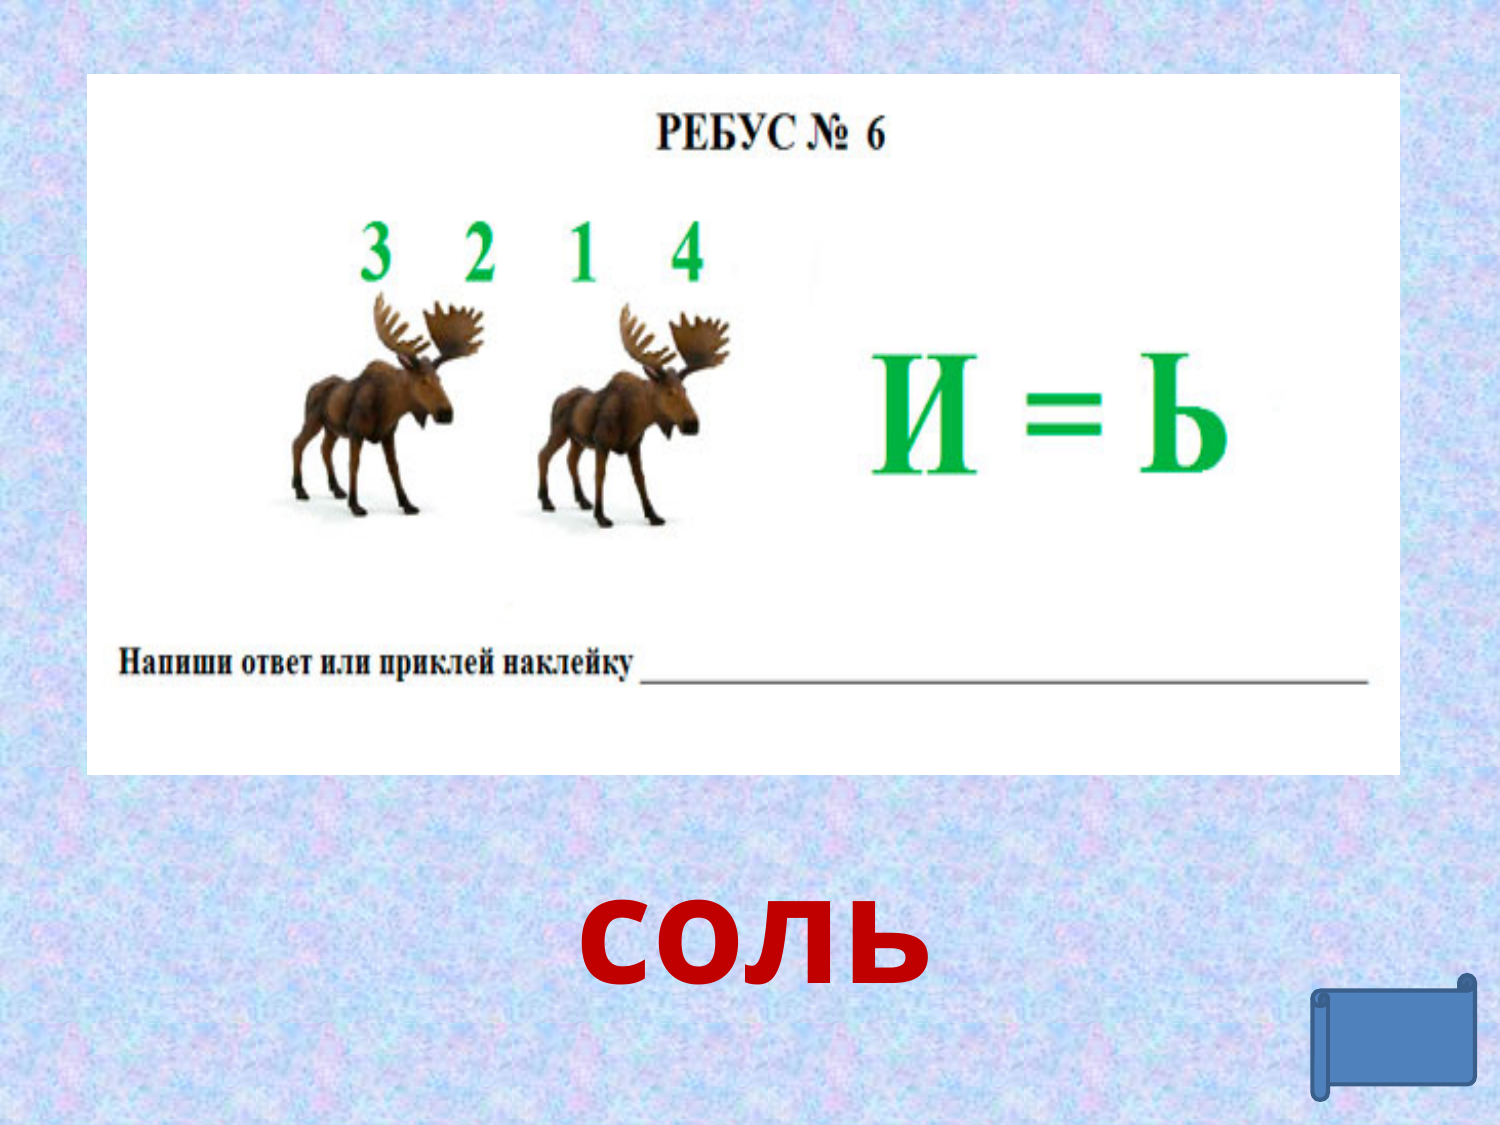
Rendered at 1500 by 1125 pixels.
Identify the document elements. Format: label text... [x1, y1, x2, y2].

picture [0, 0, 1500, 1125]
text_box [1310, 972, 1478, 1102]
text_box соль [560, 825, 950, 1021]
